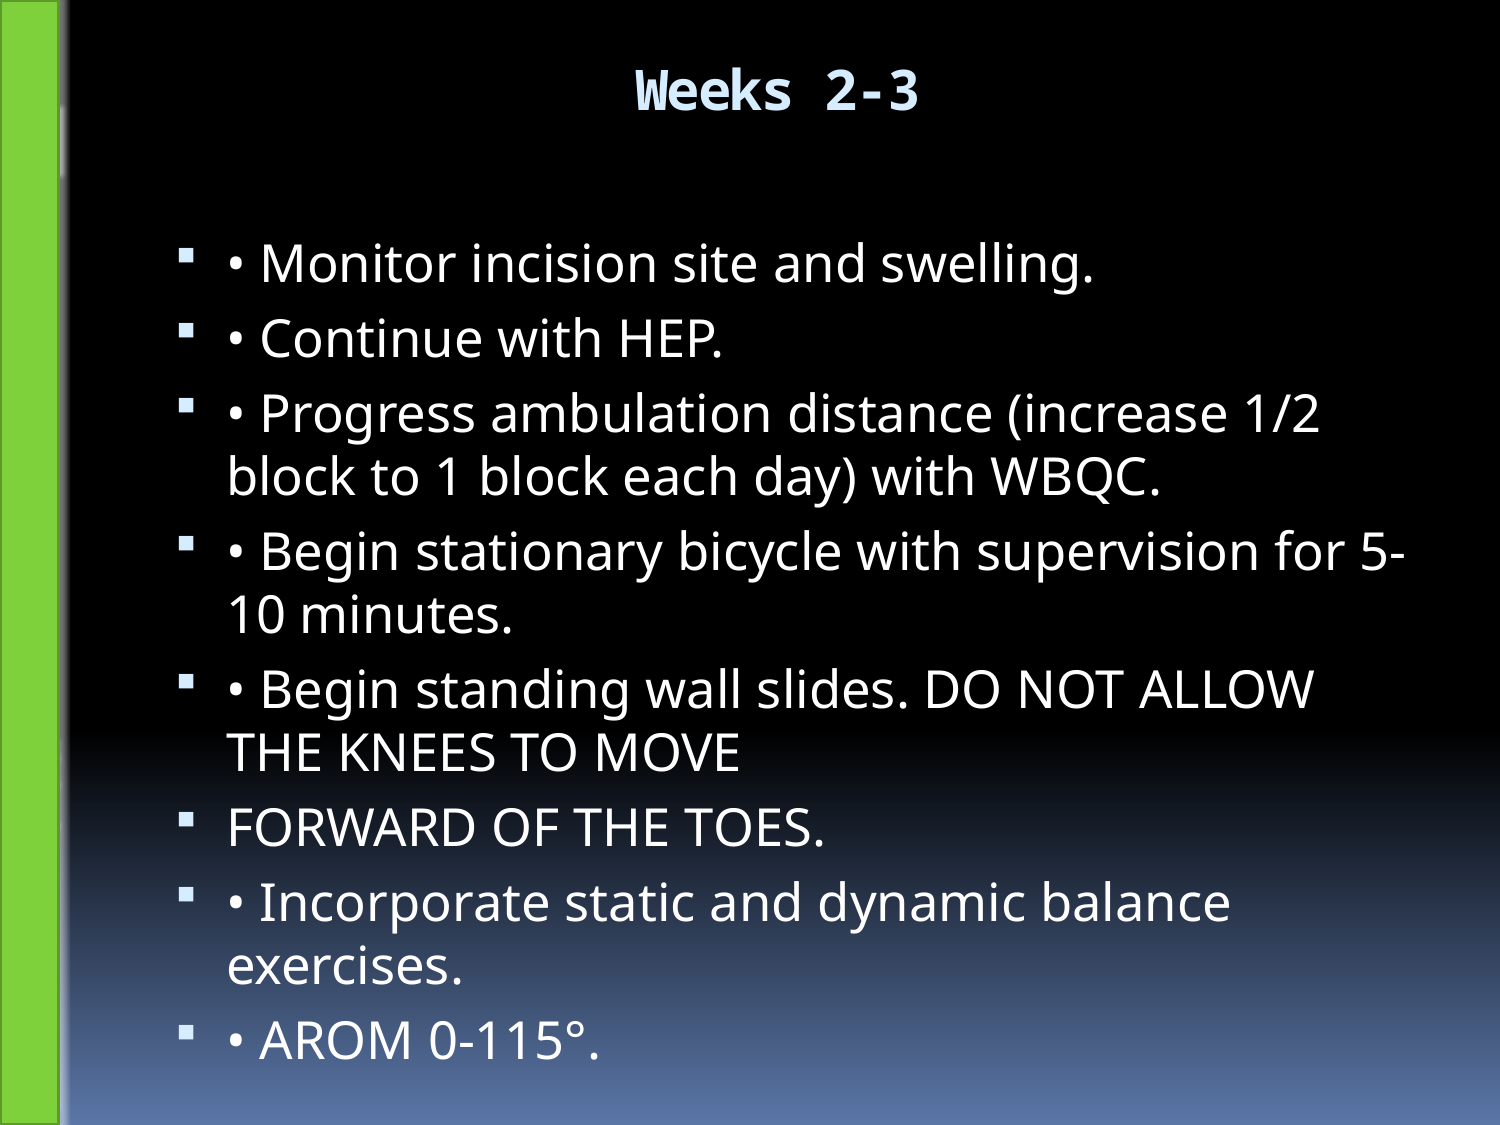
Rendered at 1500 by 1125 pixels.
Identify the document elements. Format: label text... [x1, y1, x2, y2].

title Weeks 2-3 [140, 46, 1416, 197]
list • Monitor incision site and swelling. • Continue with HEP. • Progress ambulation distance (increase 1/2 block to 1 block each day) with WBQC. • Begin stationary bicycle with supervision for 5-10 minutes. • Begin standing wall slides. DO NOT ALLOW THE KNEES TO MOVE FORWARD OF THE TOES. • Incorporate static and dynamic balance exercises. • AROM 0-115°. [150, 222, 1425, 1079]
text_box [0, 0, 60, 1125]
